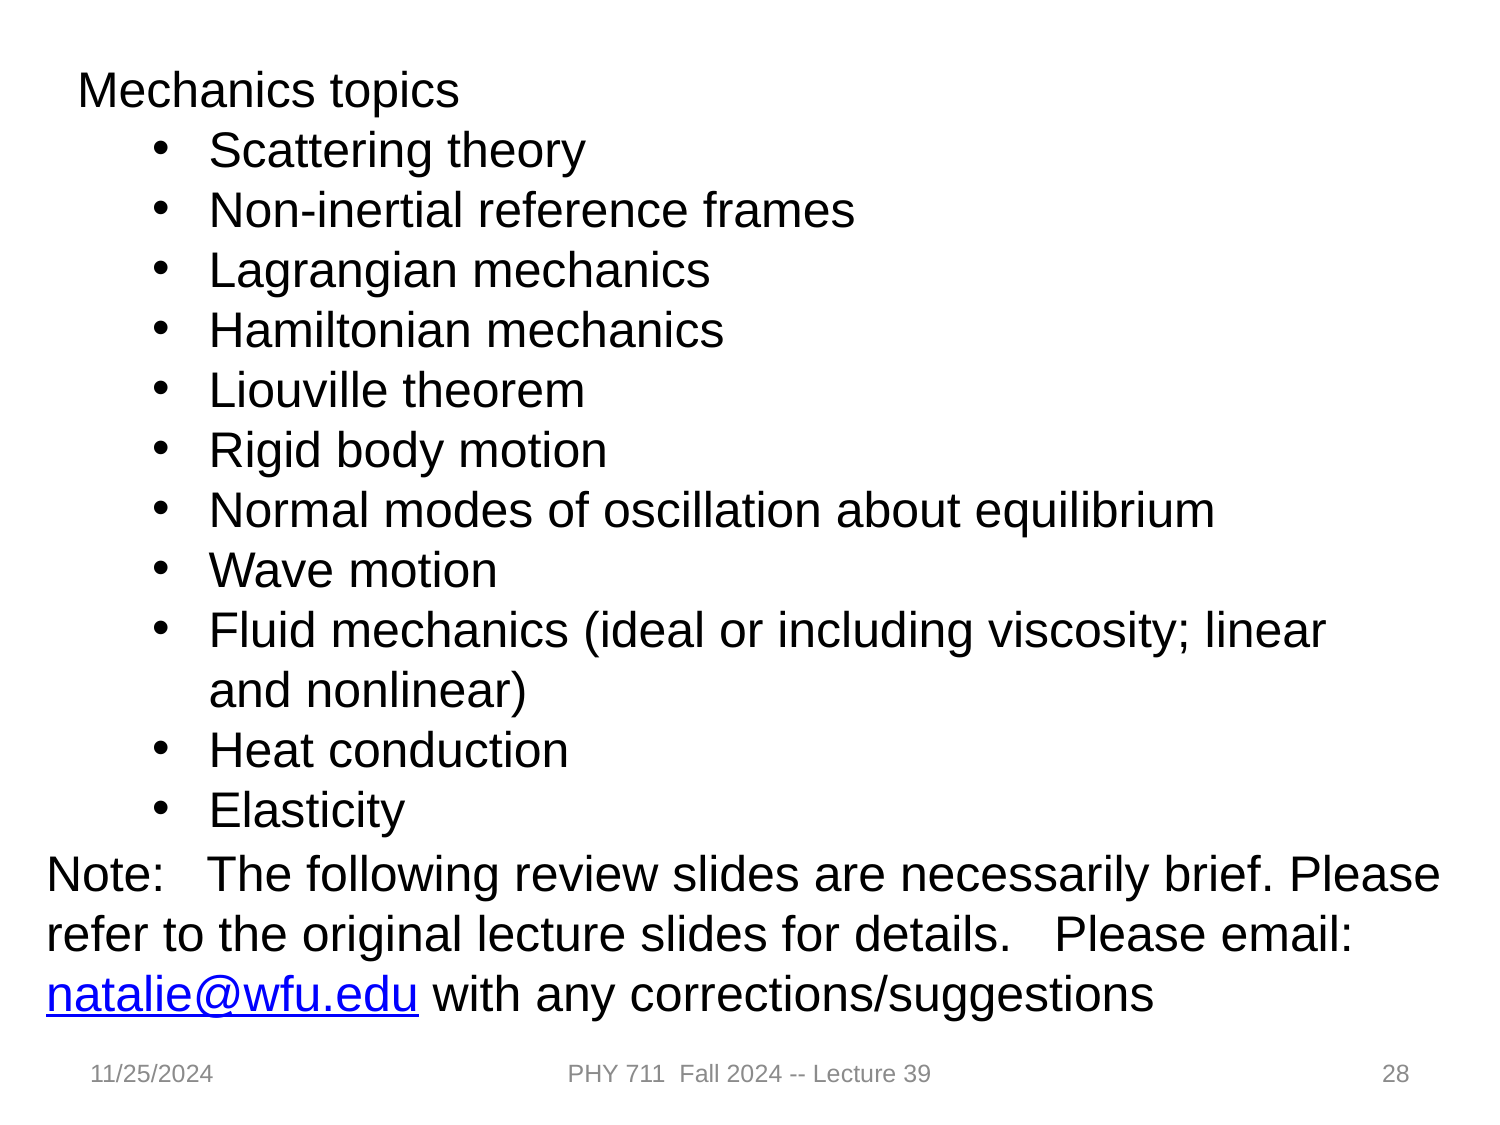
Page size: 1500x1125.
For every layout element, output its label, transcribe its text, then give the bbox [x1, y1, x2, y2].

slide_number 28 [1074, 1042, 1425, 1103]
text_box Note: The following review slides are necessarily brief. Please refer to the original lecture slides for details. Please email: natalie@wfu.edu with any corrections/suggestions [31, 834, 1469, 1029]
footer PHY 711 Fall 2024 -- Lecture 39 [512, 1042, 988, 1103]
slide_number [75, 1042, 425, 1103]
text_box Mechanics topics Scattering theory Non-inertial reference frames Lagrangian mechanics Hamiltonian mechanics Liouville theorem Rigid body motion Normal modes of oscillation about equilibrium Wave motion Fluid mechanics (ideal or including viscosity; linear and nonlinear) Heat conduction Elasticity [62, 49, 1413, 834]
